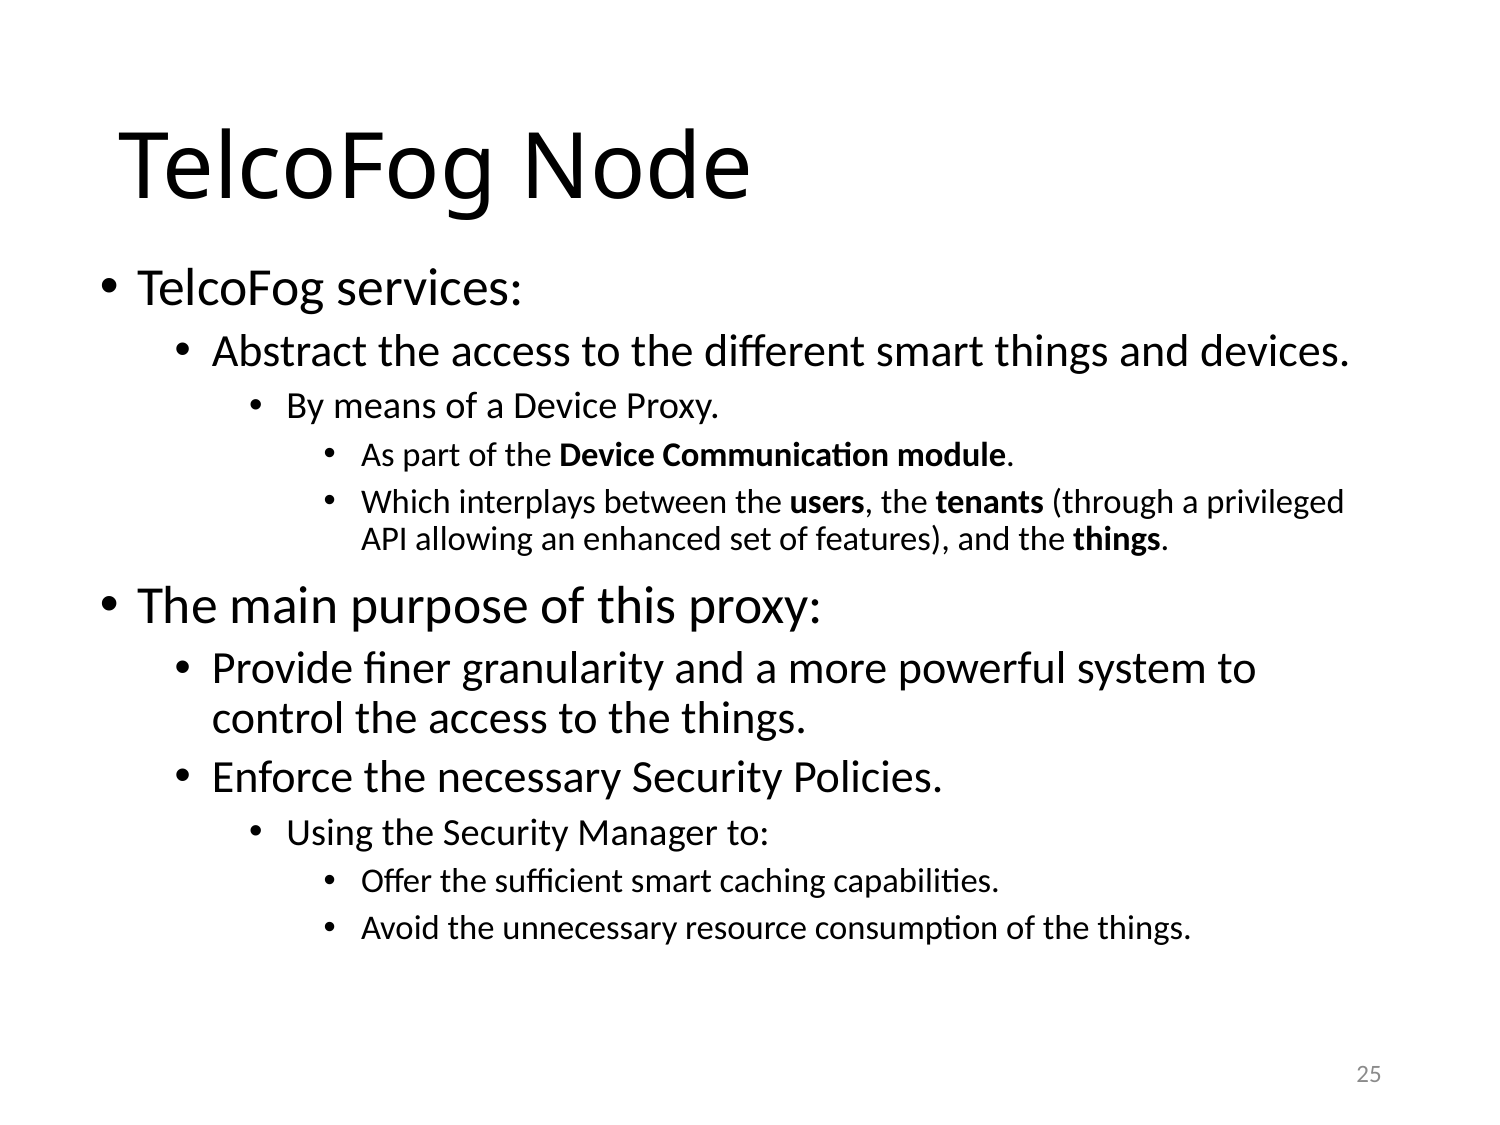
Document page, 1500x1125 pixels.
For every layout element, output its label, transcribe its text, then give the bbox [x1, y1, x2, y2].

slide_number 25 [1059, 1042, 1397, 1103]
list TelcoFog services: Abstract the access to the different smart things and devices. By means of a Device Proxy. As part of the Device Communication module. Which interplays between the users, the tenants (through a privileged API allowing an enhanced set of features), and the things. The main purpose of this proxy: Provide finer granularity and a more powerful system to control the access to the things. Enforce the necessary Security Policies. Using the Security Manager to: Offer the sufficient smart caching capabilities. Avoid the unnecessary resource consumption of the things. [84, 251, 1379, 966]
title TelcoFog Node [103, 59, 1397, 278]
